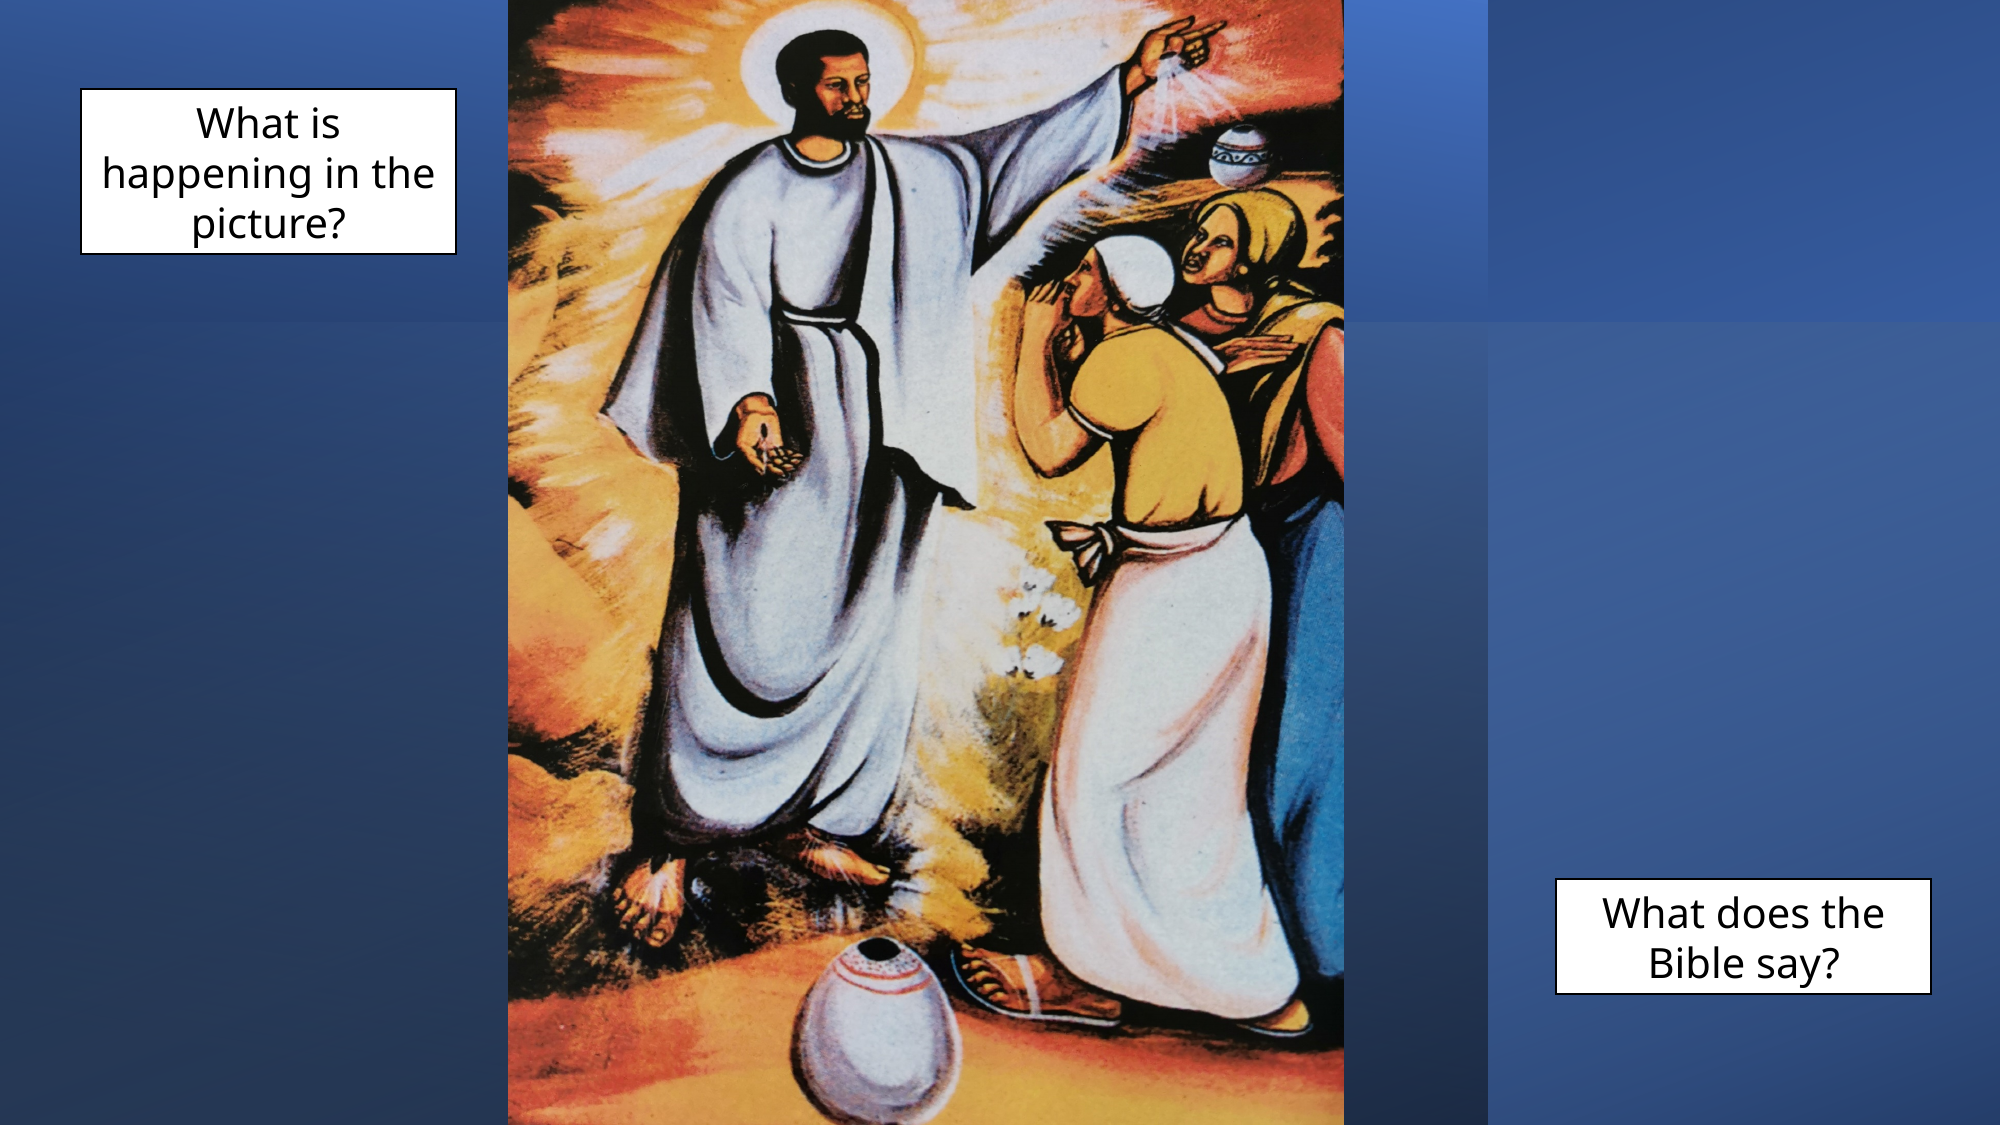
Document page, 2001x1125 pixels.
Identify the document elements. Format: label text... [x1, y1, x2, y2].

text_box What is happening in the picture? [80, 88, 457, 255]
text_box [1345, 0, 2000, 1125]
picture [508, 0, 1345, 1125]
text_box [0, 0, 508, 1125]
text_box What does the Bible say? [1555, 878, 1932, 995]
